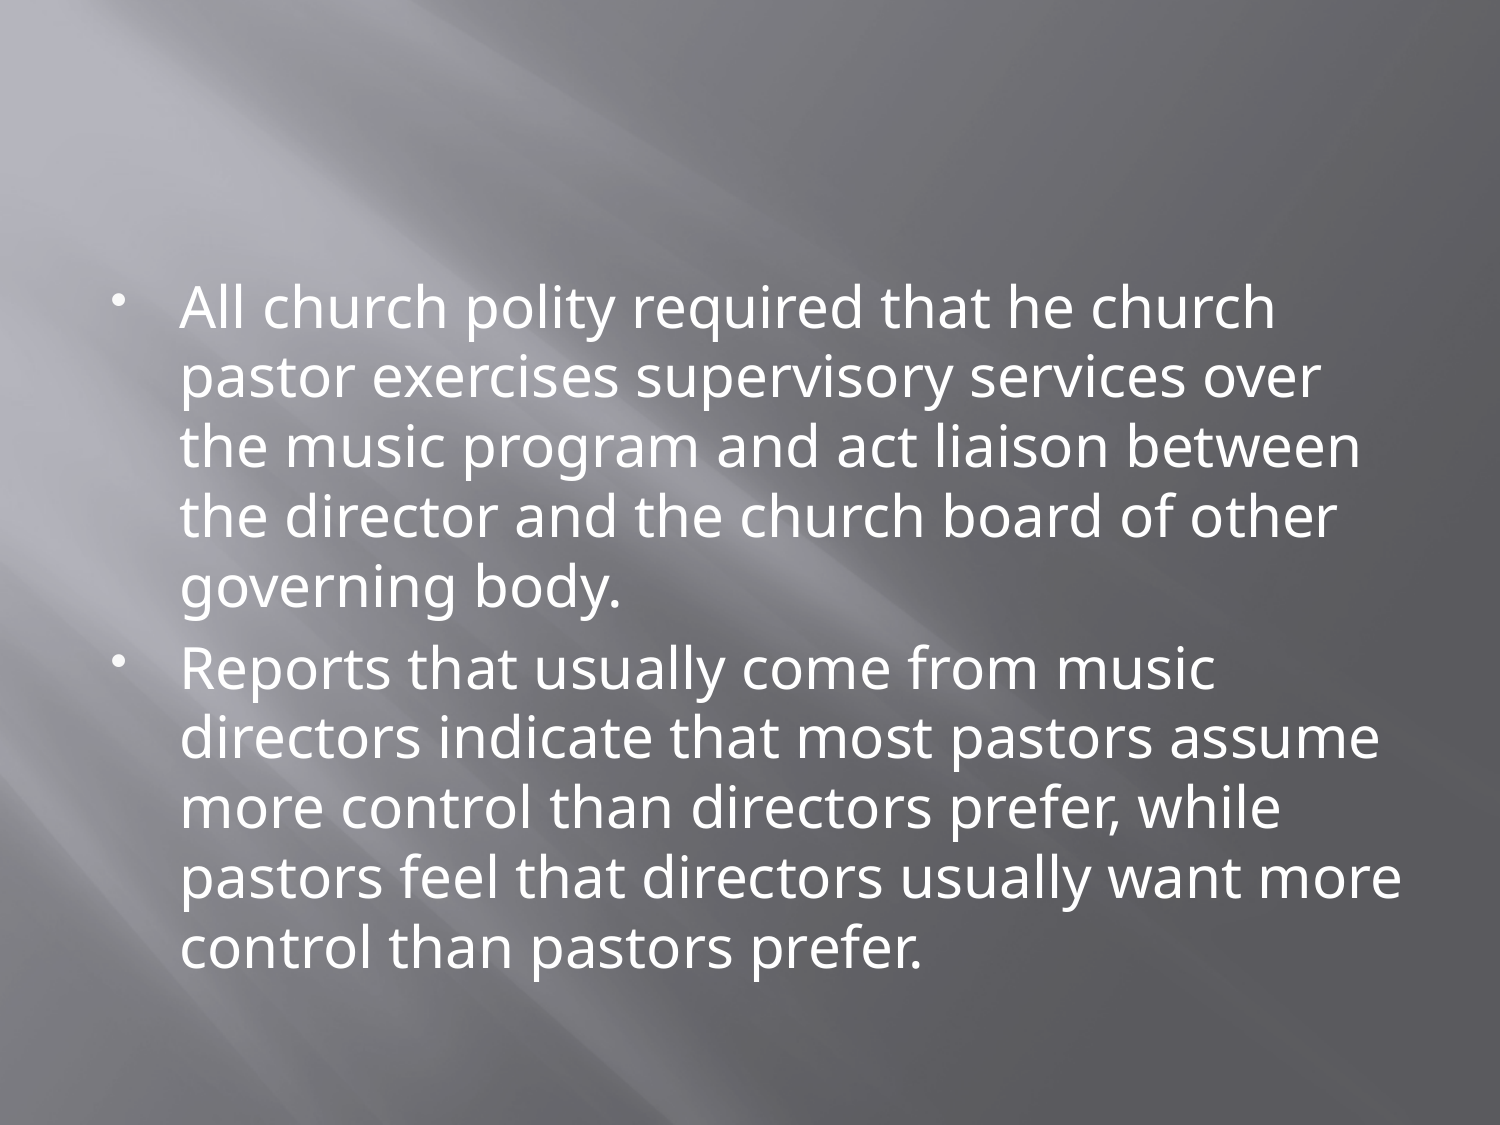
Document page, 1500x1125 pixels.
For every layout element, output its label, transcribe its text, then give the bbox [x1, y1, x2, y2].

list All church polity required that he church pastor exercises supervisory services over the music program and act liaison between the director and the church board of other governing body. Reports that usually come from music directors indicate that most pastors assume more control than directors prefer, while pastors feel that directors usually want more control than pastors prefer. [75, 262, 1425, 1035]
